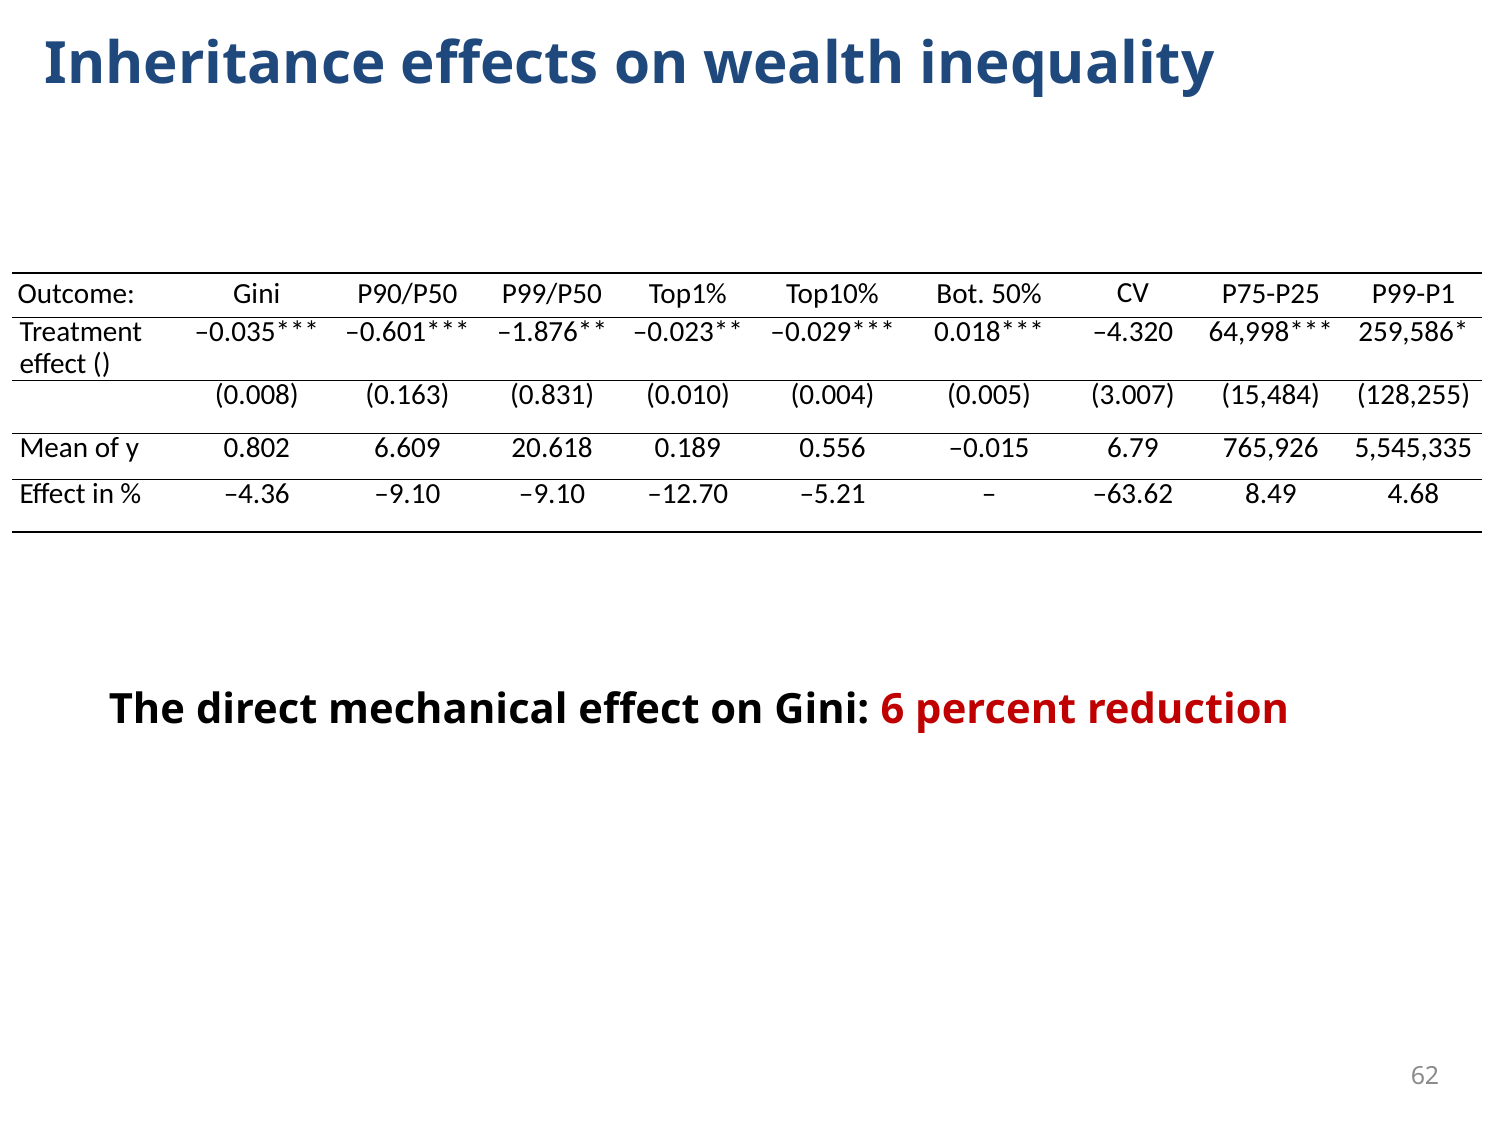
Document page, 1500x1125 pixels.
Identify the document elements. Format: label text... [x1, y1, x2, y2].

title Inheritance effects on wealth inequality [29, 0, 1459, 120]
text_box The direct mechanical effect on Gini: 6 percent reduction [93, 674, 1305, 740]
slide_number 62 [1380, 1046, 1455, 1107]
